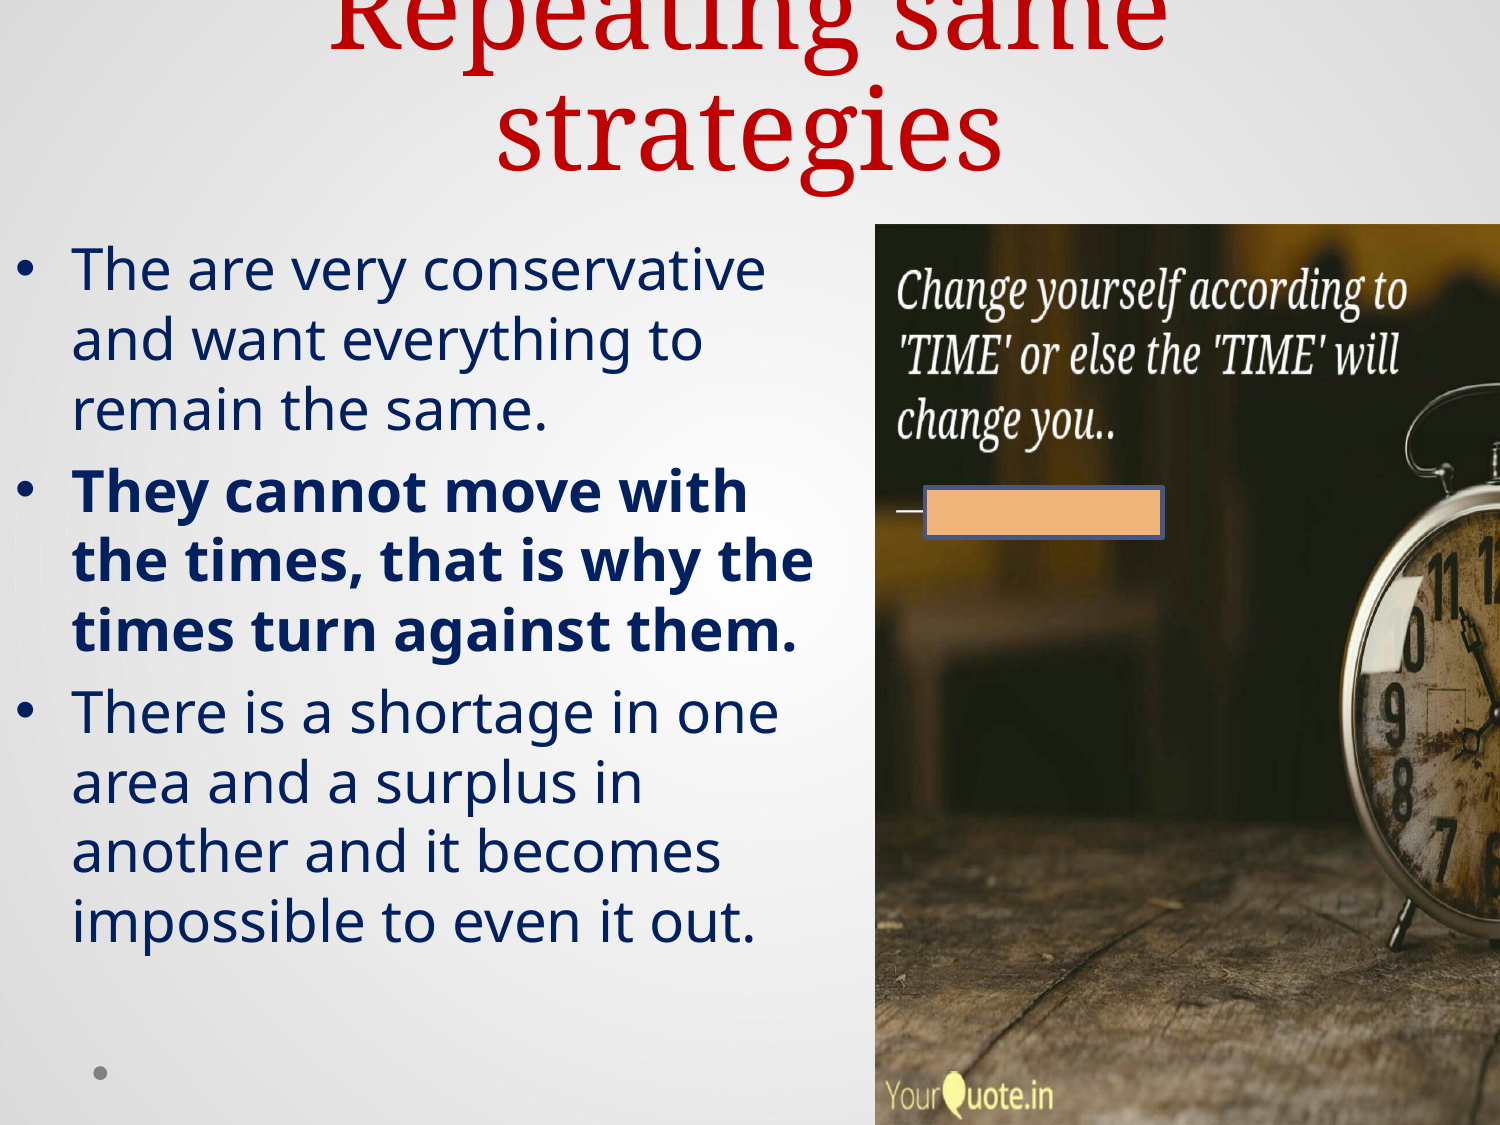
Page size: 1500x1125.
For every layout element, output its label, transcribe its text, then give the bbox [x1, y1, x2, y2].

picture [874, 224, 1500, 1125]
title Repeating same strategies [75, 0, 1425, 200]
list The are very conservative and want everything to remain the same. They cannot move with the times, that is why the times turn against them. There is a shortage in one area and a surplus in another and it becomes impossible to even it out. [0, 224, 873, 1125]
